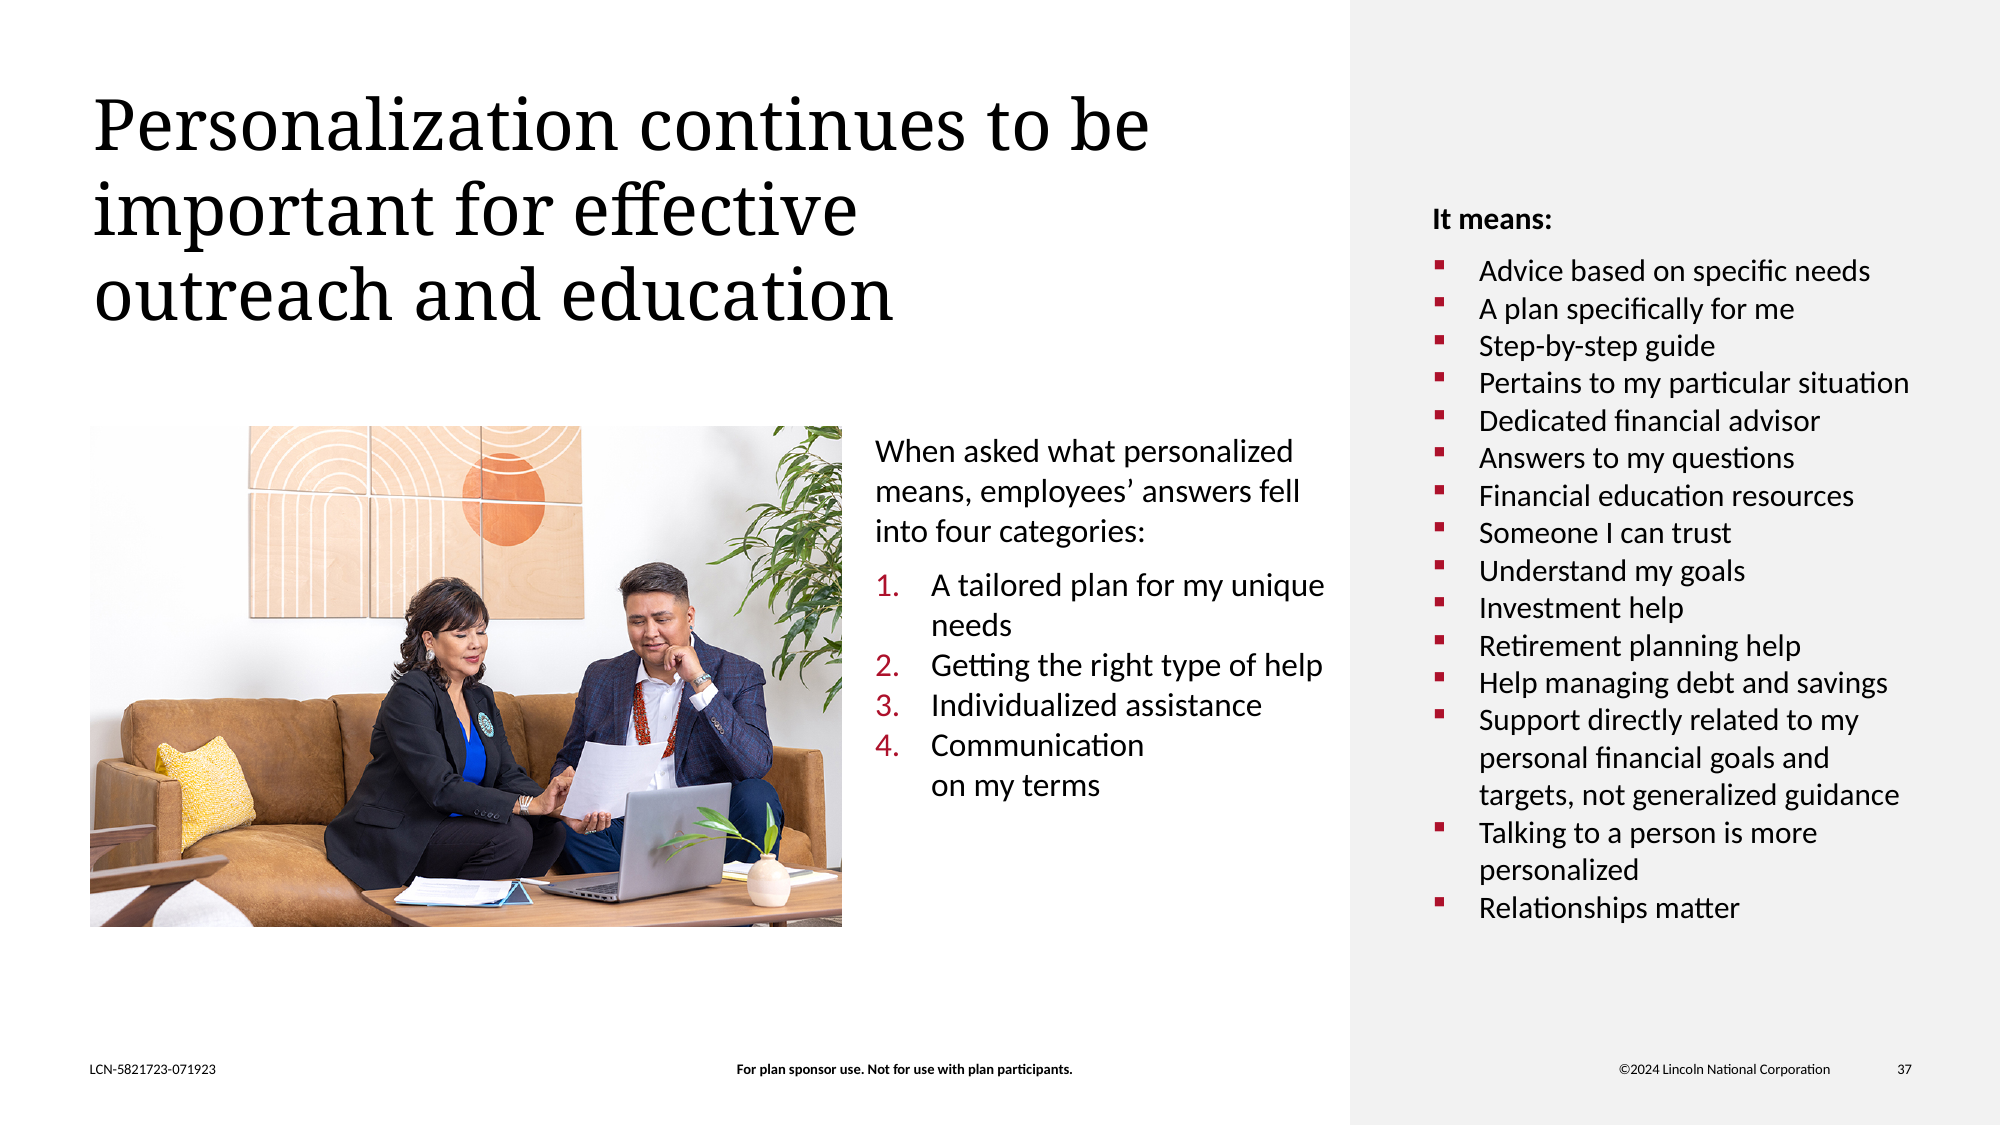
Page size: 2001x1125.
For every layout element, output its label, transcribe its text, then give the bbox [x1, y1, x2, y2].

text_box [1348, 0, 2000, 1125]
text_box When asked what personalized means, employees’ answers fell into four categories: A tailored plan for my unique needs Getting the right type of help Individualized assistance Communication on my terms [875, 428, 1350, 804]
title Personalization continues to be important for effective outreach and education [93, 79, 1175, 478]
text_box It means: Advice based on specific needs A plan specifically for me Step-by-step guide Pertains to my particular situation Dedicated financial advisor Answers to my questions Financial education resources Someone I can trust Understand my goals Investment help Retirement planning help Help managing debt and savings Support directly related to my personal financial goals and targets, not generalized guidance Talking to a person is more personalized Relationships matter [1432, 197, 1918, 925]
text_box 37 [1862, 1059, 1912, 1077]
text_box ©2024 Lincoln National Corporation [1462, 1059, 1831, 1077]
picture [90, 426, 842, 928]
